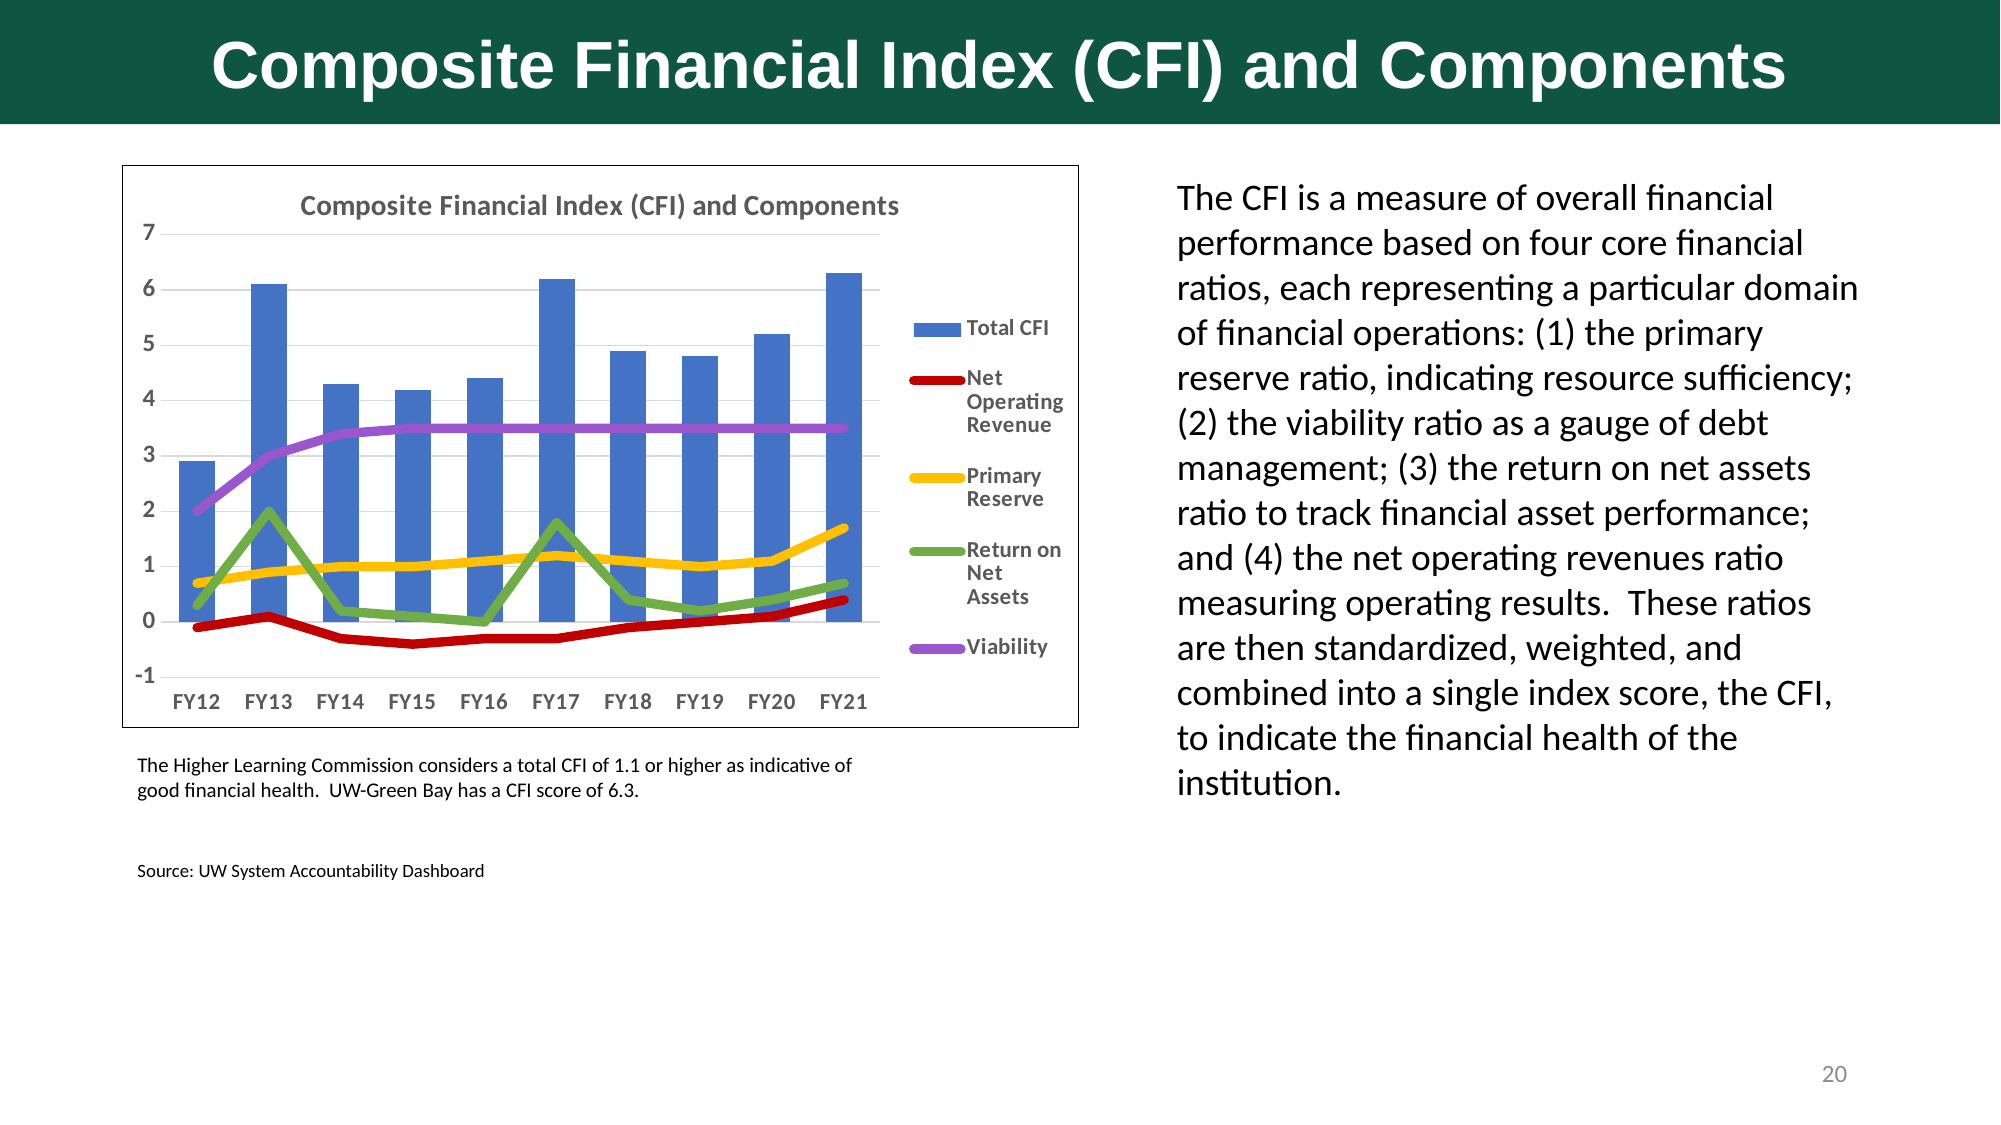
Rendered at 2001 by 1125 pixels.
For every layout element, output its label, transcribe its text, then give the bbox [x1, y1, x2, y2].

text_box The CFI is a measure of overall financial performance based on four core financial ratios, each representing a particular domain of financial operations: (1) the primary reserve ratio, indicating resource sufficiency; (2) the viability ratio as a gauge of debt management; (3) the return on net assets ratio to track financial asset performance; and (4) the net operating revenues ratio measuring operating results. These ratios are then standardized, weighted, and combined into a single index score, the CFI, to indicate the financial health of the institution. [1162, 165, 1878, 811]
text_box Composite Financial Index (CFI) and Components [0, 0, 2000, 125]
slide_number 20 [1412, 1042, 1863, 1103]
text_box Source: UW System Accountability Dashboard [122, 851, 597, 889]
text_box The Higher Learning Commission considers a total CFI of 1.1 or higher as indicative of good financial health. UW-Green Bay has a CFI score of 6.3. [122, 744, 910, 810]
chart [122, 165, 1079, 728]
